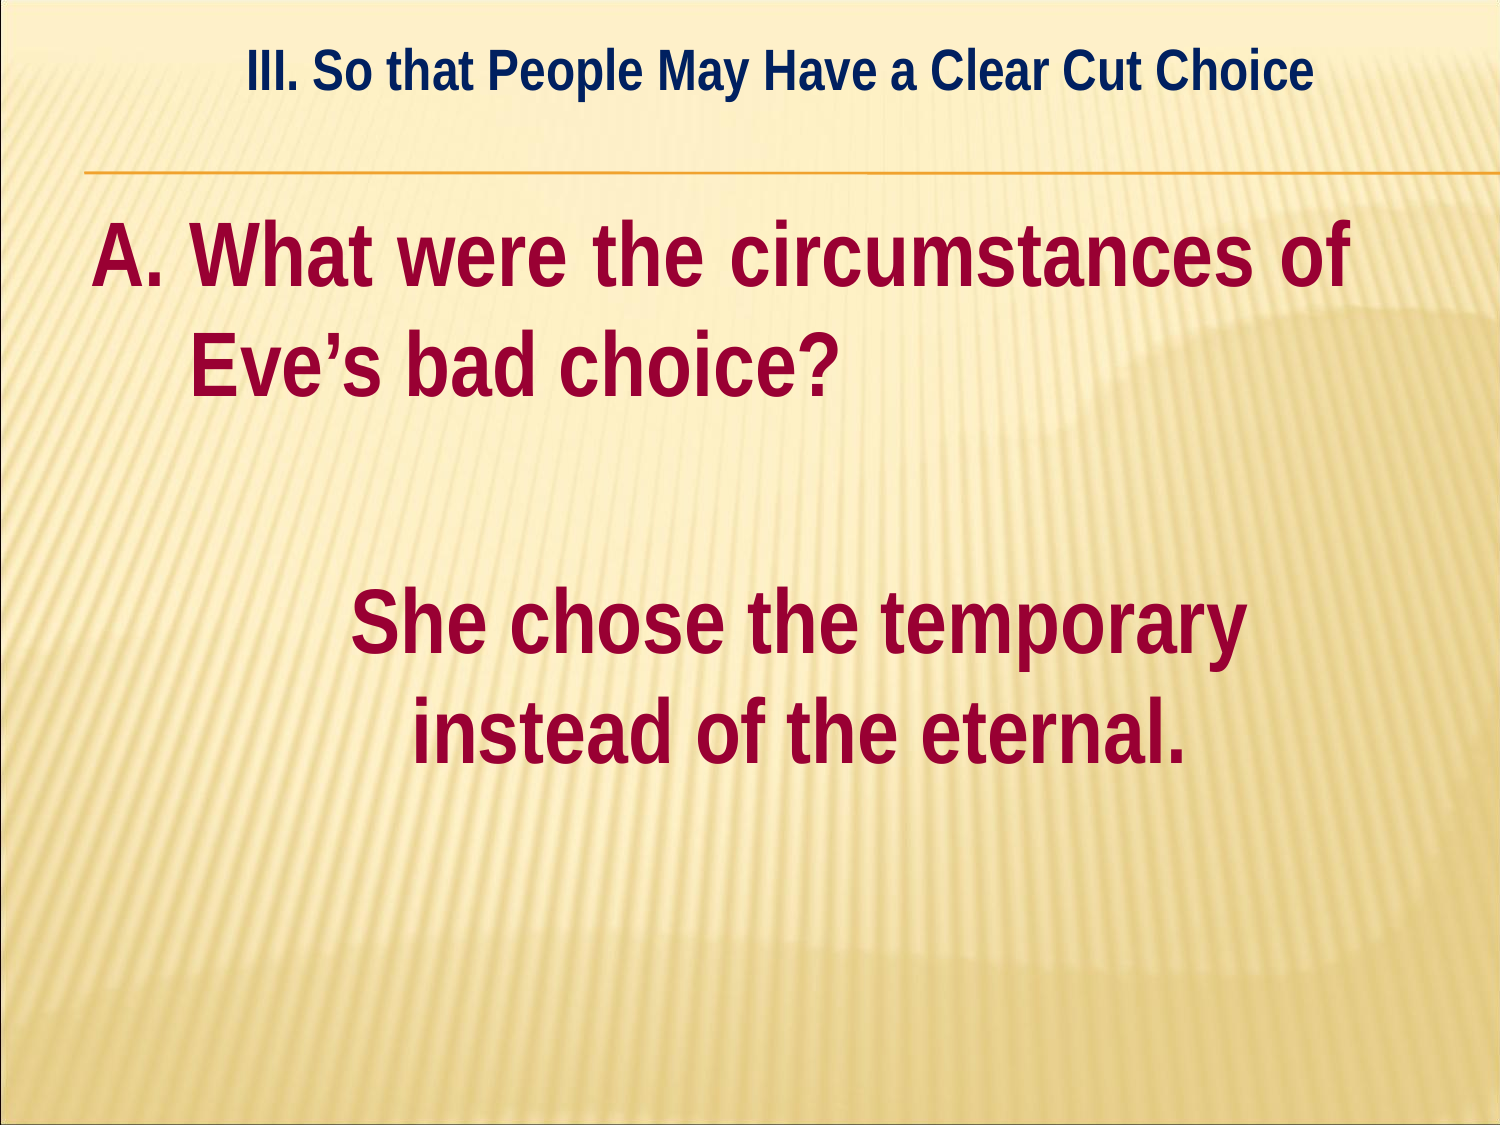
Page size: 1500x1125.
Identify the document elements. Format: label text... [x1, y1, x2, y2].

picture [0, 0, 1500, 1125]
text_box III. So that People May Have a Clear Cut Choice [137, 24, 1425, 110]
list A. What were the circumstances of Eve’s bad choice? She chose the temporary instead of the eternal. [75, 187, 1425, 1038]
